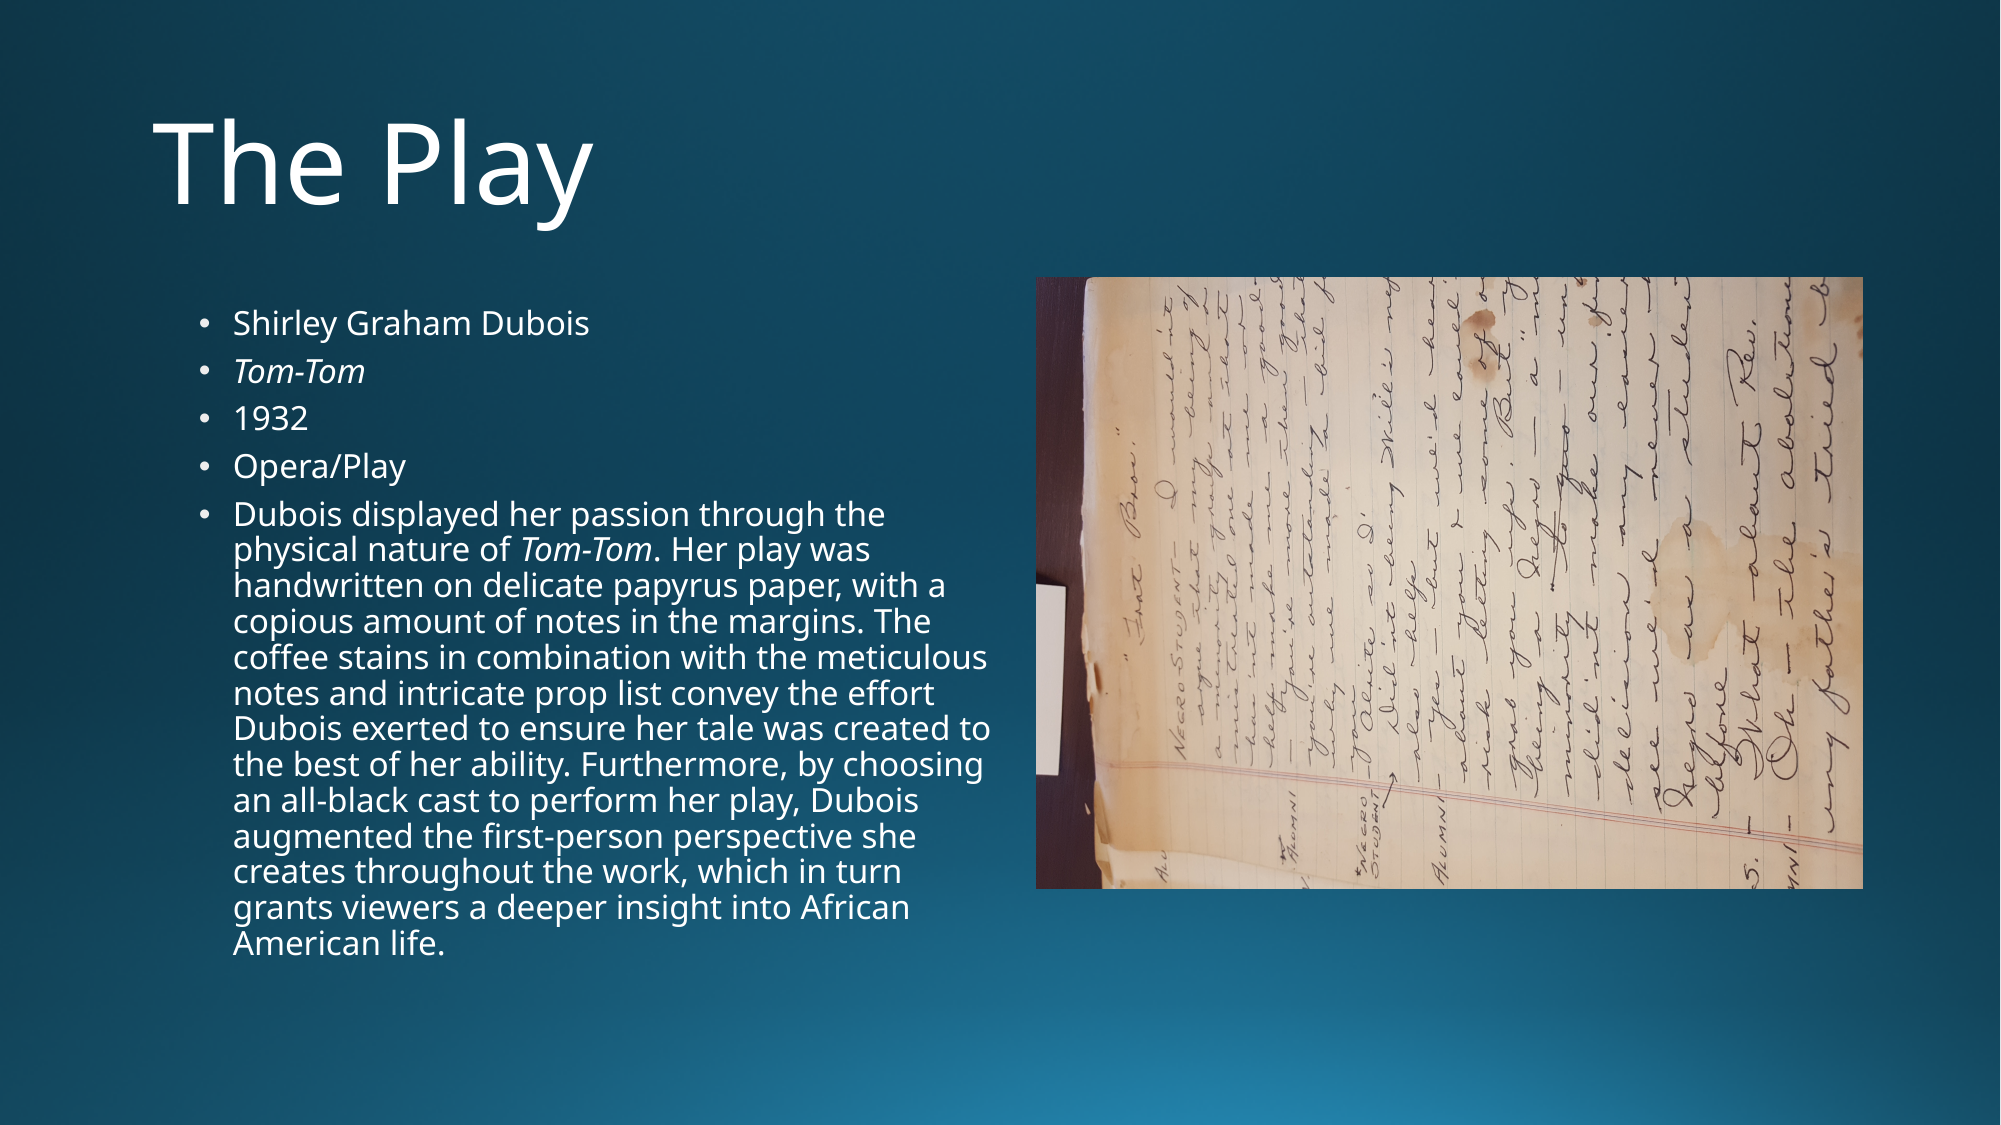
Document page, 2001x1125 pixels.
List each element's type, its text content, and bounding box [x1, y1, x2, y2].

list Shirley Graham Dubois Tom-Tom 1932 Opera/Play Dubois displayed her passion through the physical nature of Tom-Tom. Her play was handwritten on delicate papyrus paper, with a copious amount of notes in the margins. The coffee stains in combination with the meticulous notes and intricate prop list convey the effort Dubois exerted to ensure her tale was created to the best of her ability. Furthermore, by choosing an all-black cast to perform her play, Dubois augmented the first-person perspective she creates throughout the work, which in turn grants viewers a deeper insight into African American life. [183, 299, 1009, 1014]
title The Play [137, 59, 1863, 278]
picture [0, 0, 2001, 1125]
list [1036, 277, 1863, 889]
